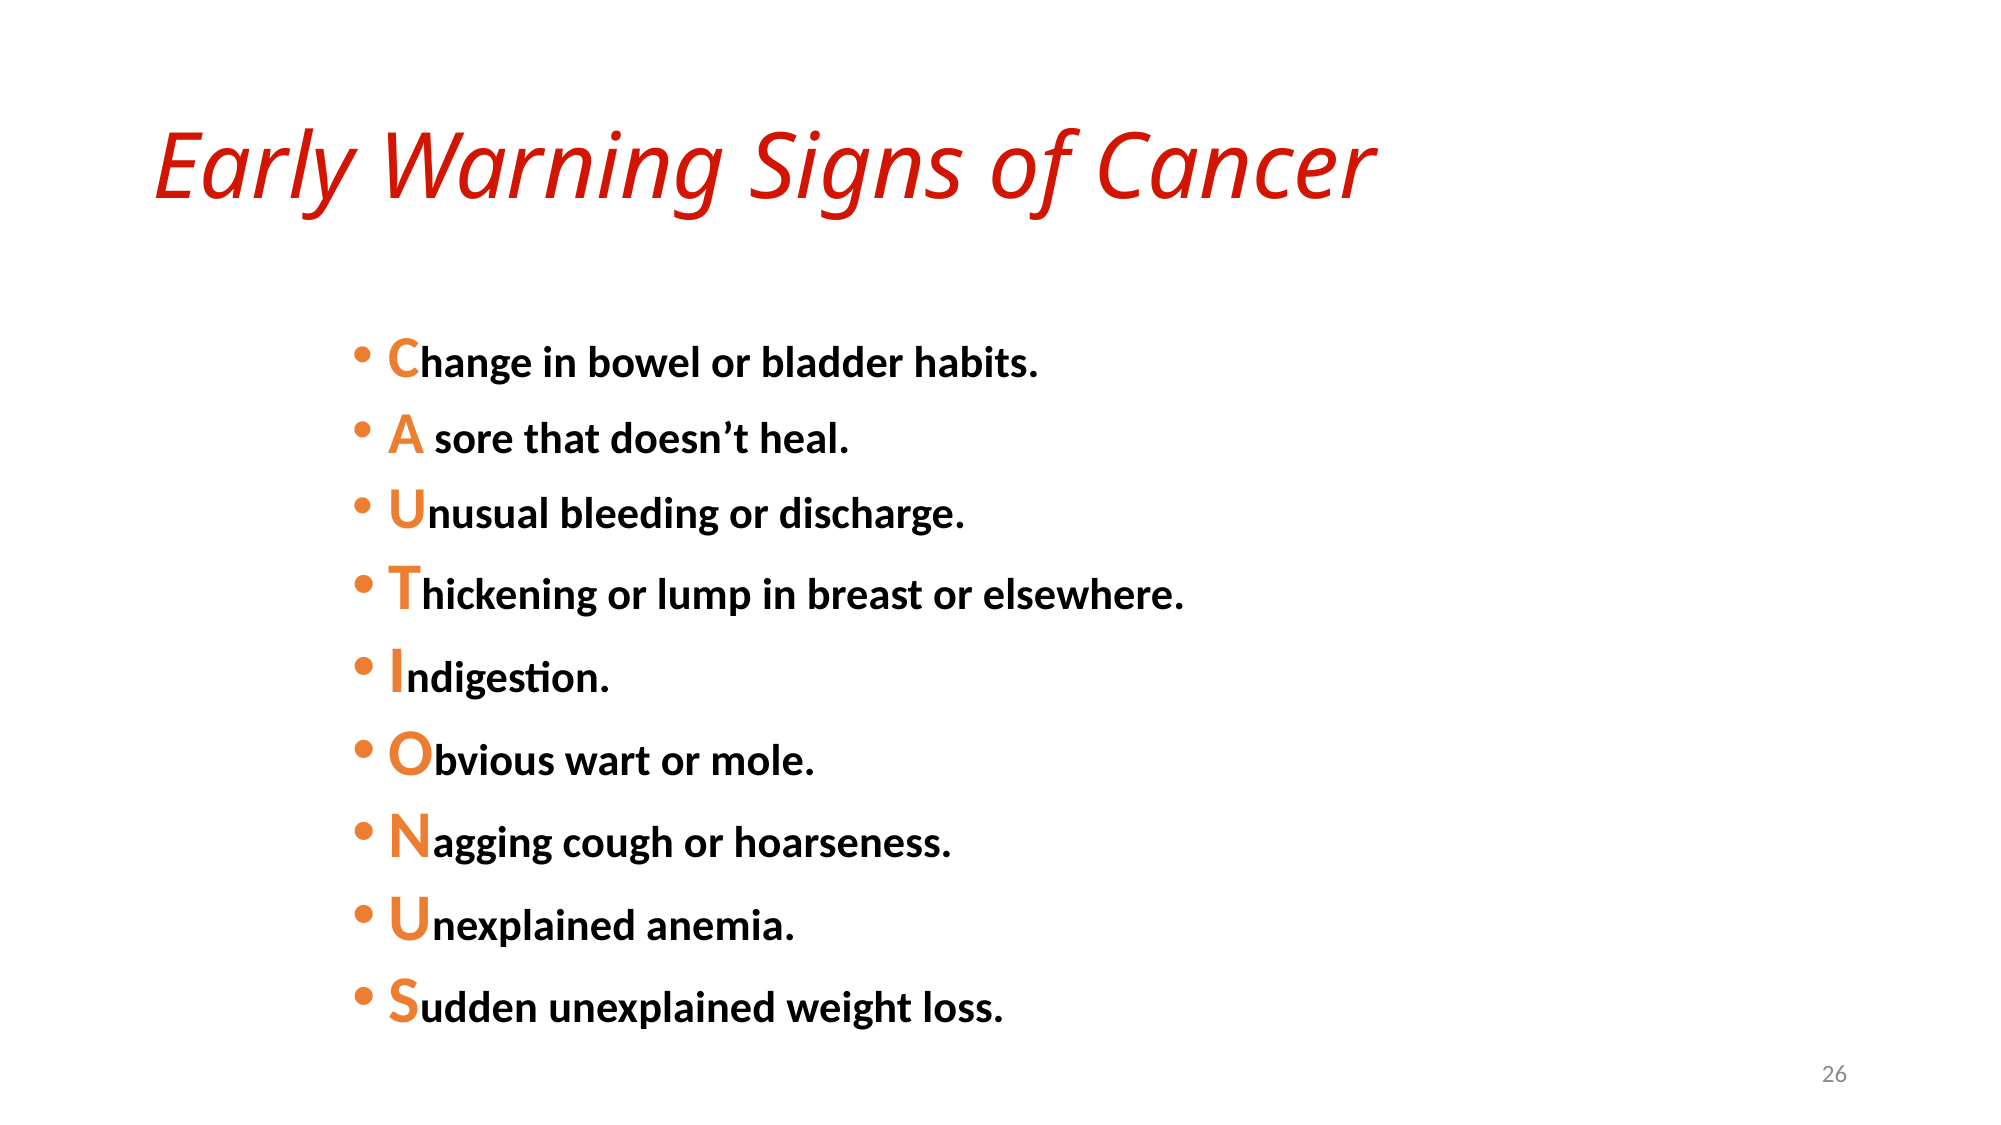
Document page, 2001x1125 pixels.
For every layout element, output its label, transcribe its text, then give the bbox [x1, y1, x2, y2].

title Early Warning Signs of Cancer [137, 59, 1863, 278]
slide_number 26 [1412, 1042, 1863, 1103]
list Change in bowel or bladder habits. A sore that doesn’t heal. Unusual bleeding or discharge. Thickening or lump in breast or elsewhere. Indigestion. Obvious wart or mole. Nagging cough or hoarseness. Unexplained anemia. Sudden unexplained weight loss. [337, 324, 1672, 1047]
